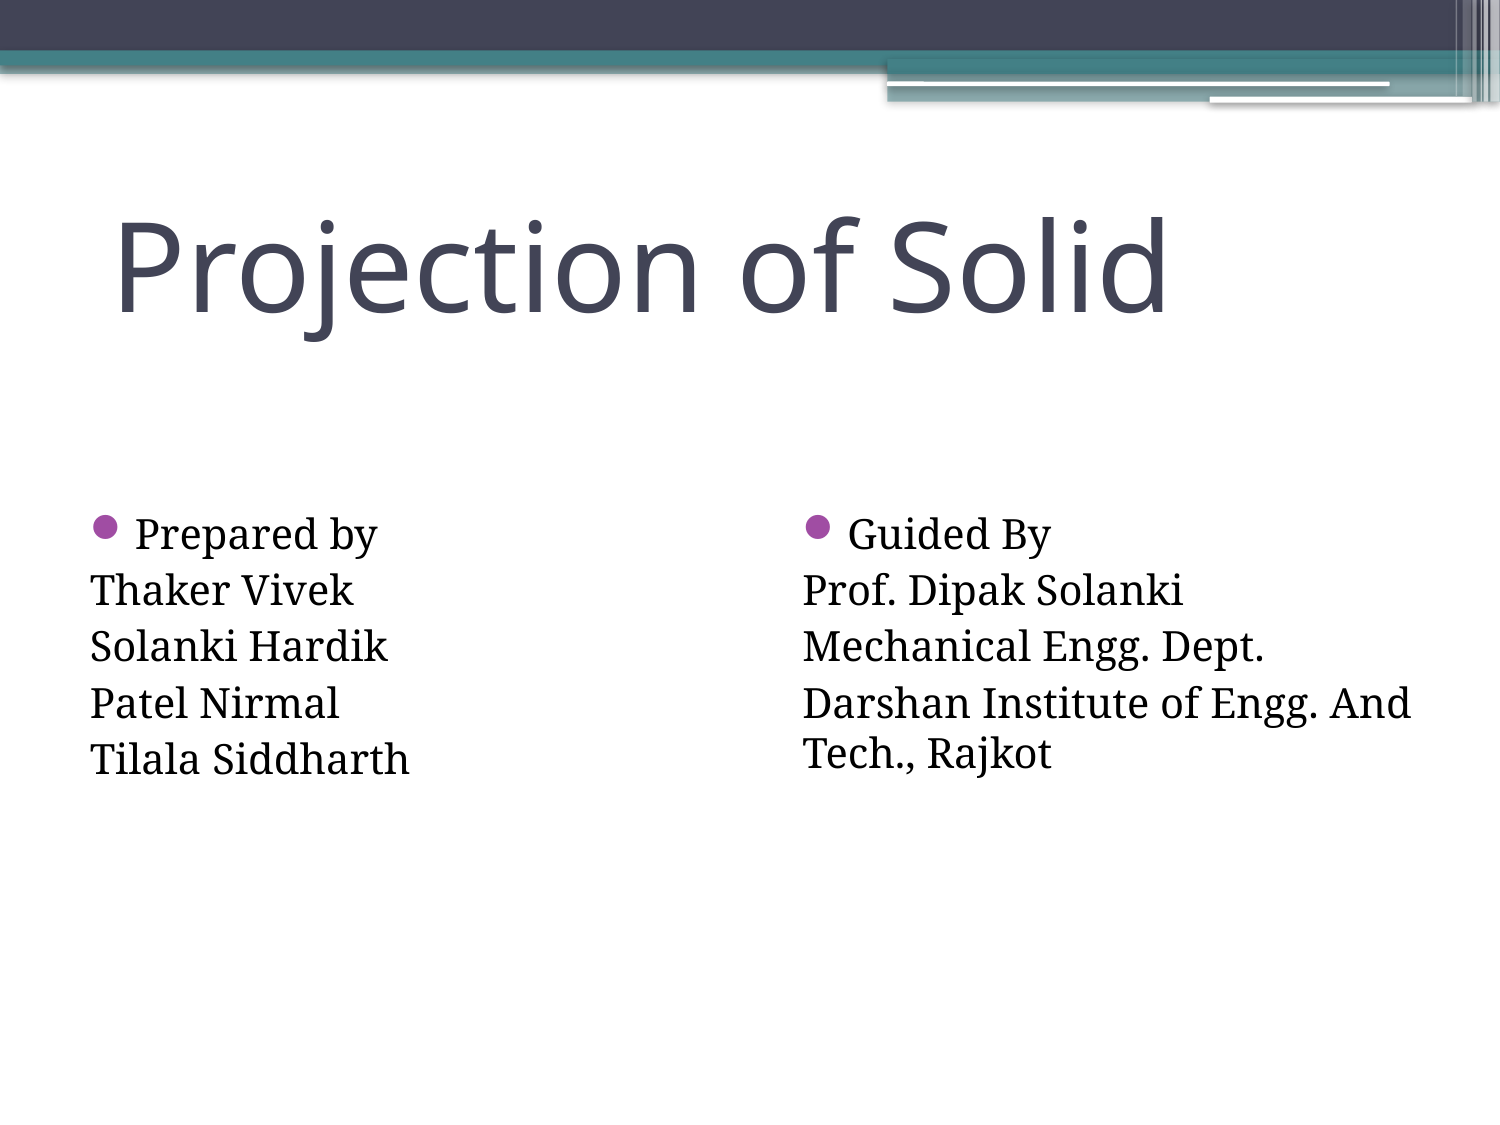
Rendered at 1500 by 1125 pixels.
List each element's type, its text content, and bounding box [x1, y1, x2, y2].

title Projection of Solid [95, 212, 1496, 312]
list Guided By Prof. Dipak Solanki Mechanical Engg. Dept. Darshan Institute of Engg. And Tech., Rajkot [787, 500, 1450, 993]
list Prepared by Thaker Vivek Solanki Hardik Patel Nirmal Tilala Siddharth [75, 500, 663, 993]
